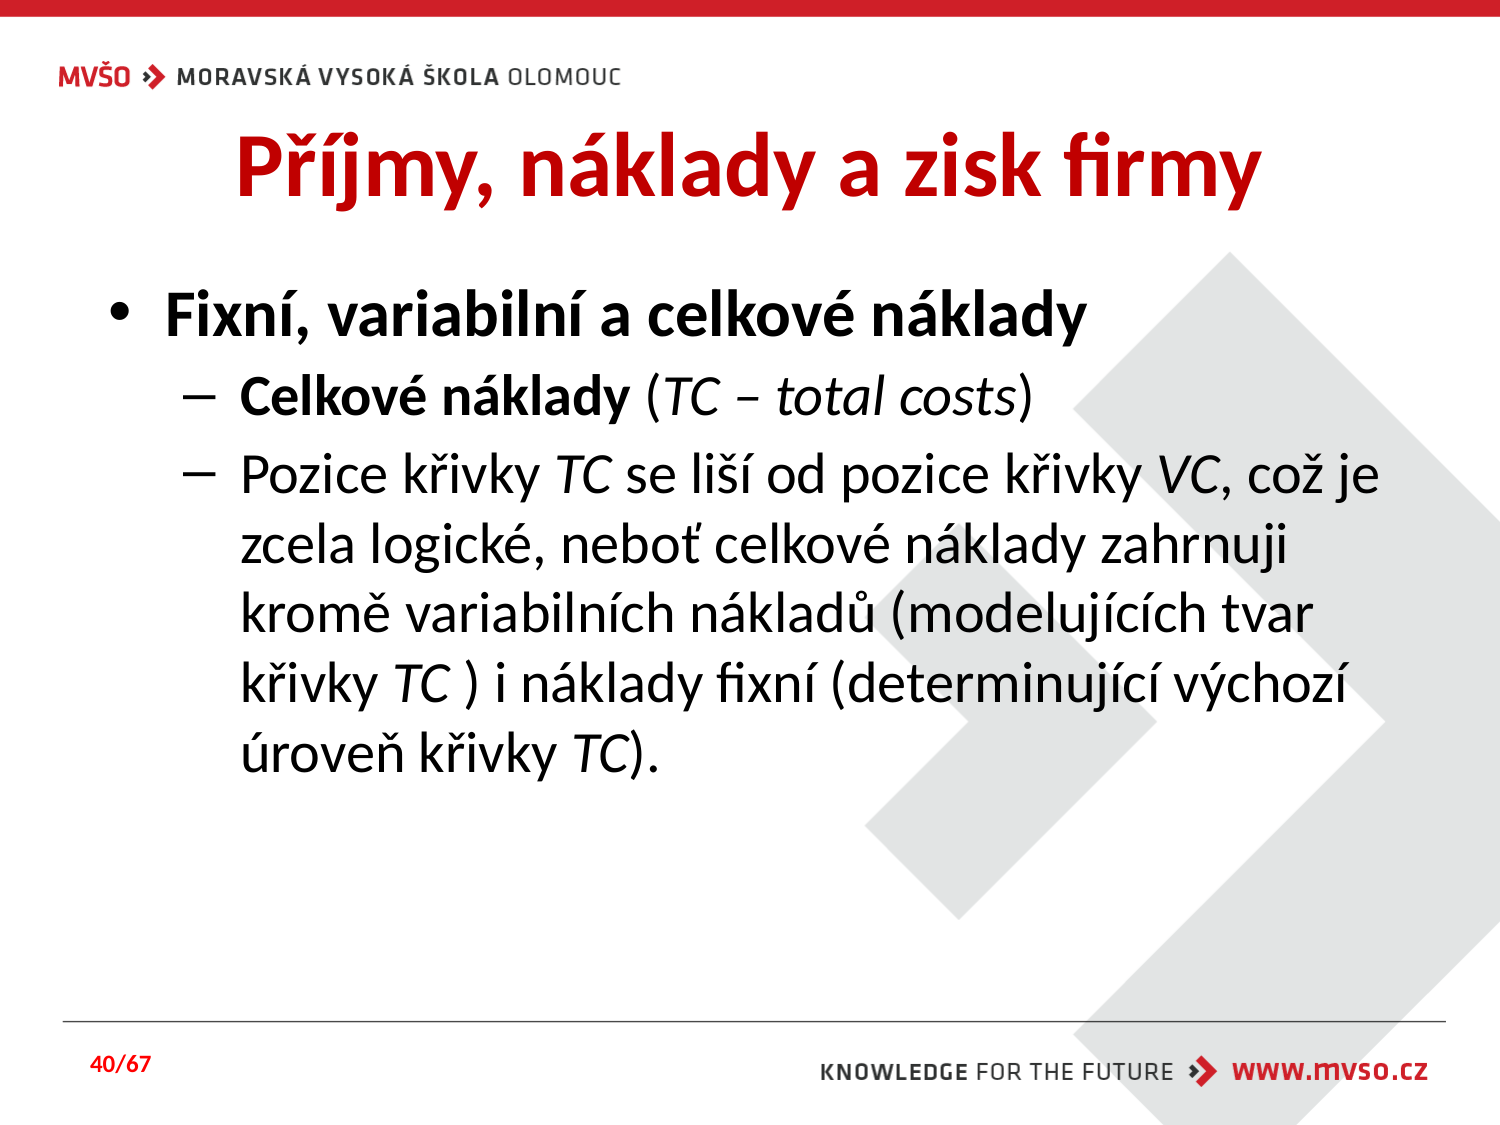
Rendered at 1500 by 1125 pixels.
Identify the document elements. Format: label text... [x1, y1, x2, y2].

list Fixní, variabilní a celkové náklady Celkové náklady (TC – total costs) Pozice křivky TC se liší od pozice křivky VC, což je zcela logické, neboť celkové náklady zahrnuji kromě variabilních nákladů (modelujících tvar křivky TC ) i náklady fixní (determinující výchozí úroveň křivky TC). [75, 262, 1425, 1005]
picture [0, 0, 1500, 1125]
text_box 40/67 [74, 1040, 213, 1085]
title Příjmy, náklady a zisk firmy [75, 87, 1425, 233]
